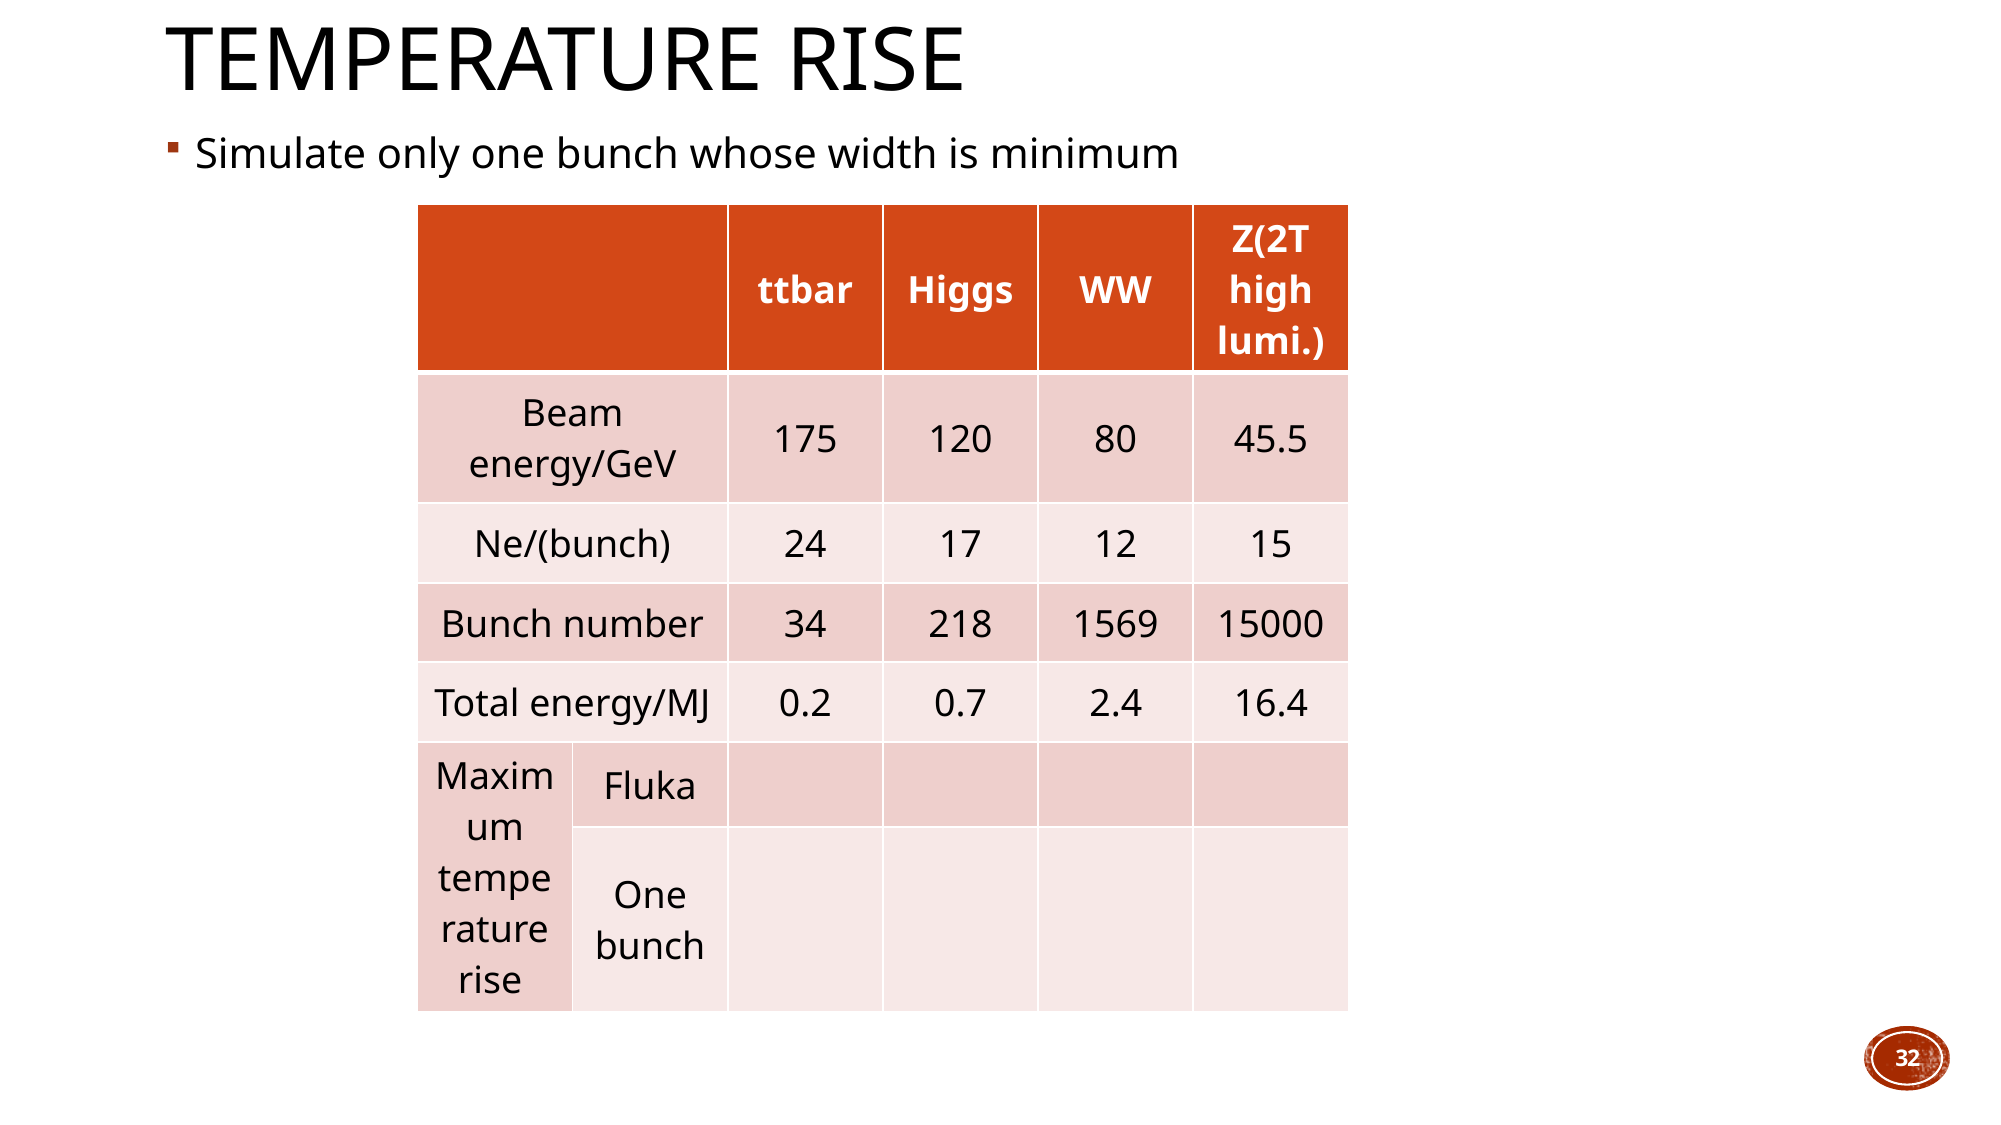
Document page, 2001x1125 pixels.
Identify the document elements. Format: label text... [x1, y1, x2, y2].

title Temperature rise [150, 0, 1850, 125]
list Simulate only one bunch whose width is minimum [150, 125, 1850, 1013]
slide_number 32 [1855, 1028, 1961, 1089]
